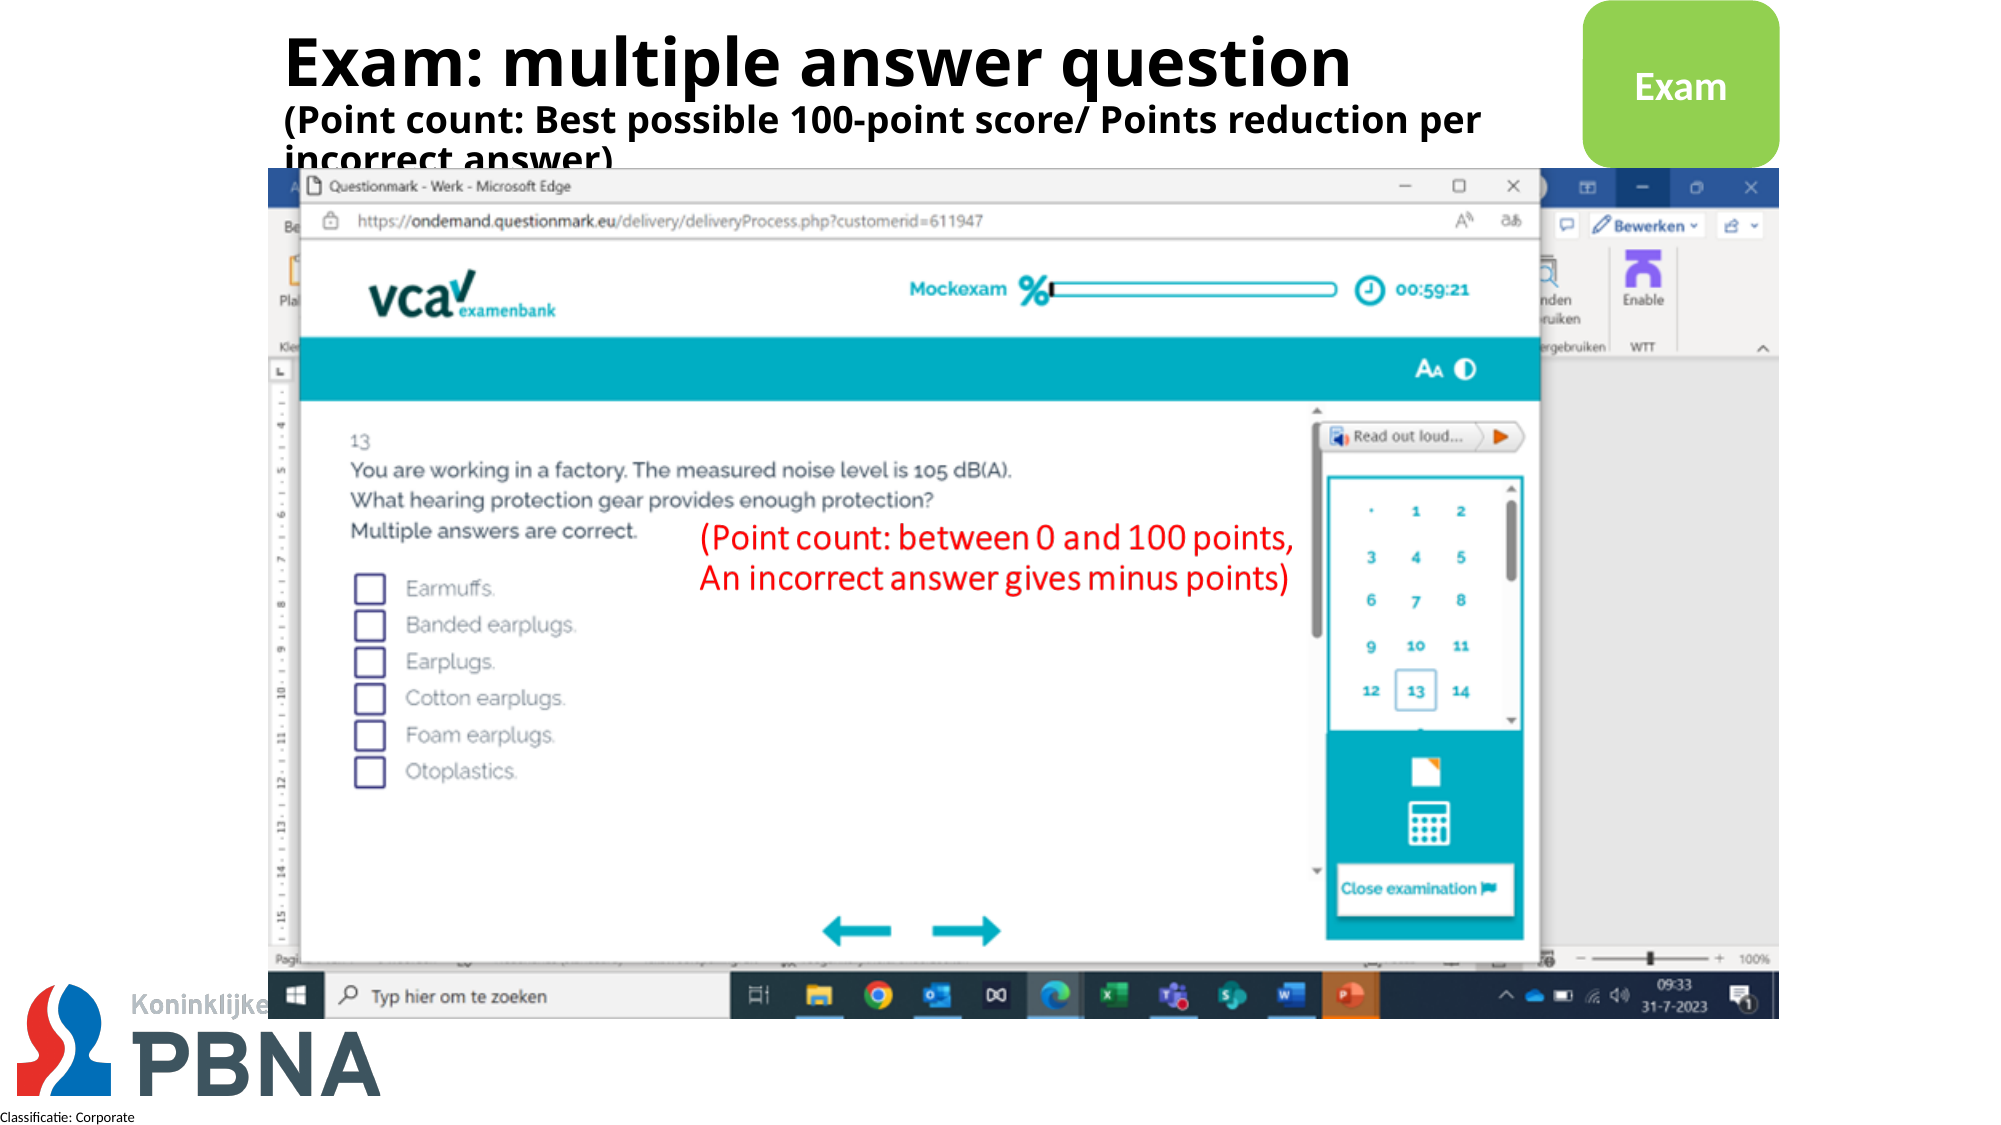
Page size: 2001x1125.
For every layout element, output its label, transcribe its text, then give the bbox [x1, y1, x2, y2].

picture [17, 168, 1779, 1096]
text_box Exam [1582, 0, 1780, 168]
title Exam: multiple answer question (Point count: Best possible 100-point score/ Points reduction per incorrect answer) [268, 21, 1604, 168]
